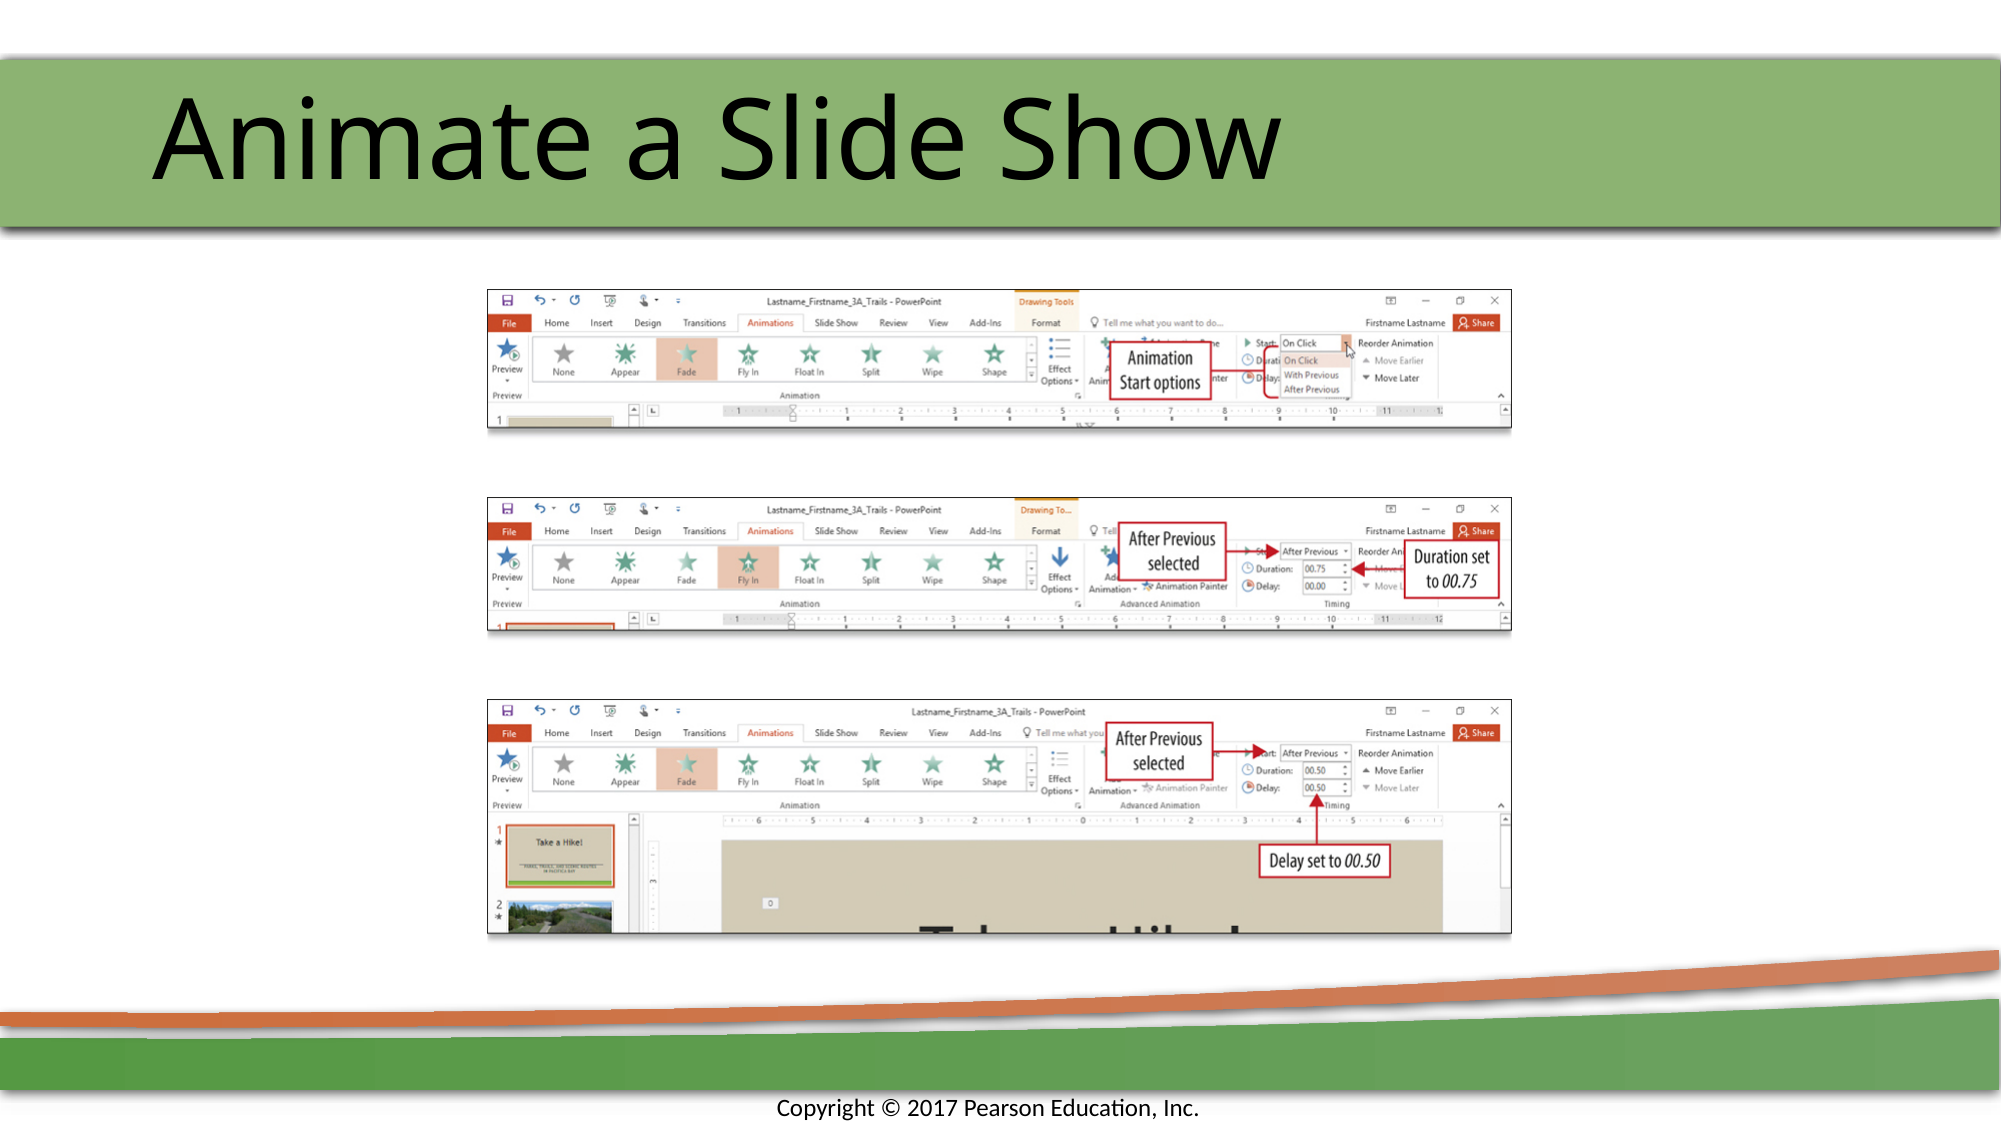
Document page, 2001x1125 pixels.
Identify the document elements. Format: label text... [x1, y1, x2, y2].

title Animate a Slide Show [137, 59, 1863, 227]
picture [487, 699, 1512, 957]
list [487, 289, 1512, 452]
picture [487, 497, 1512, 654]
